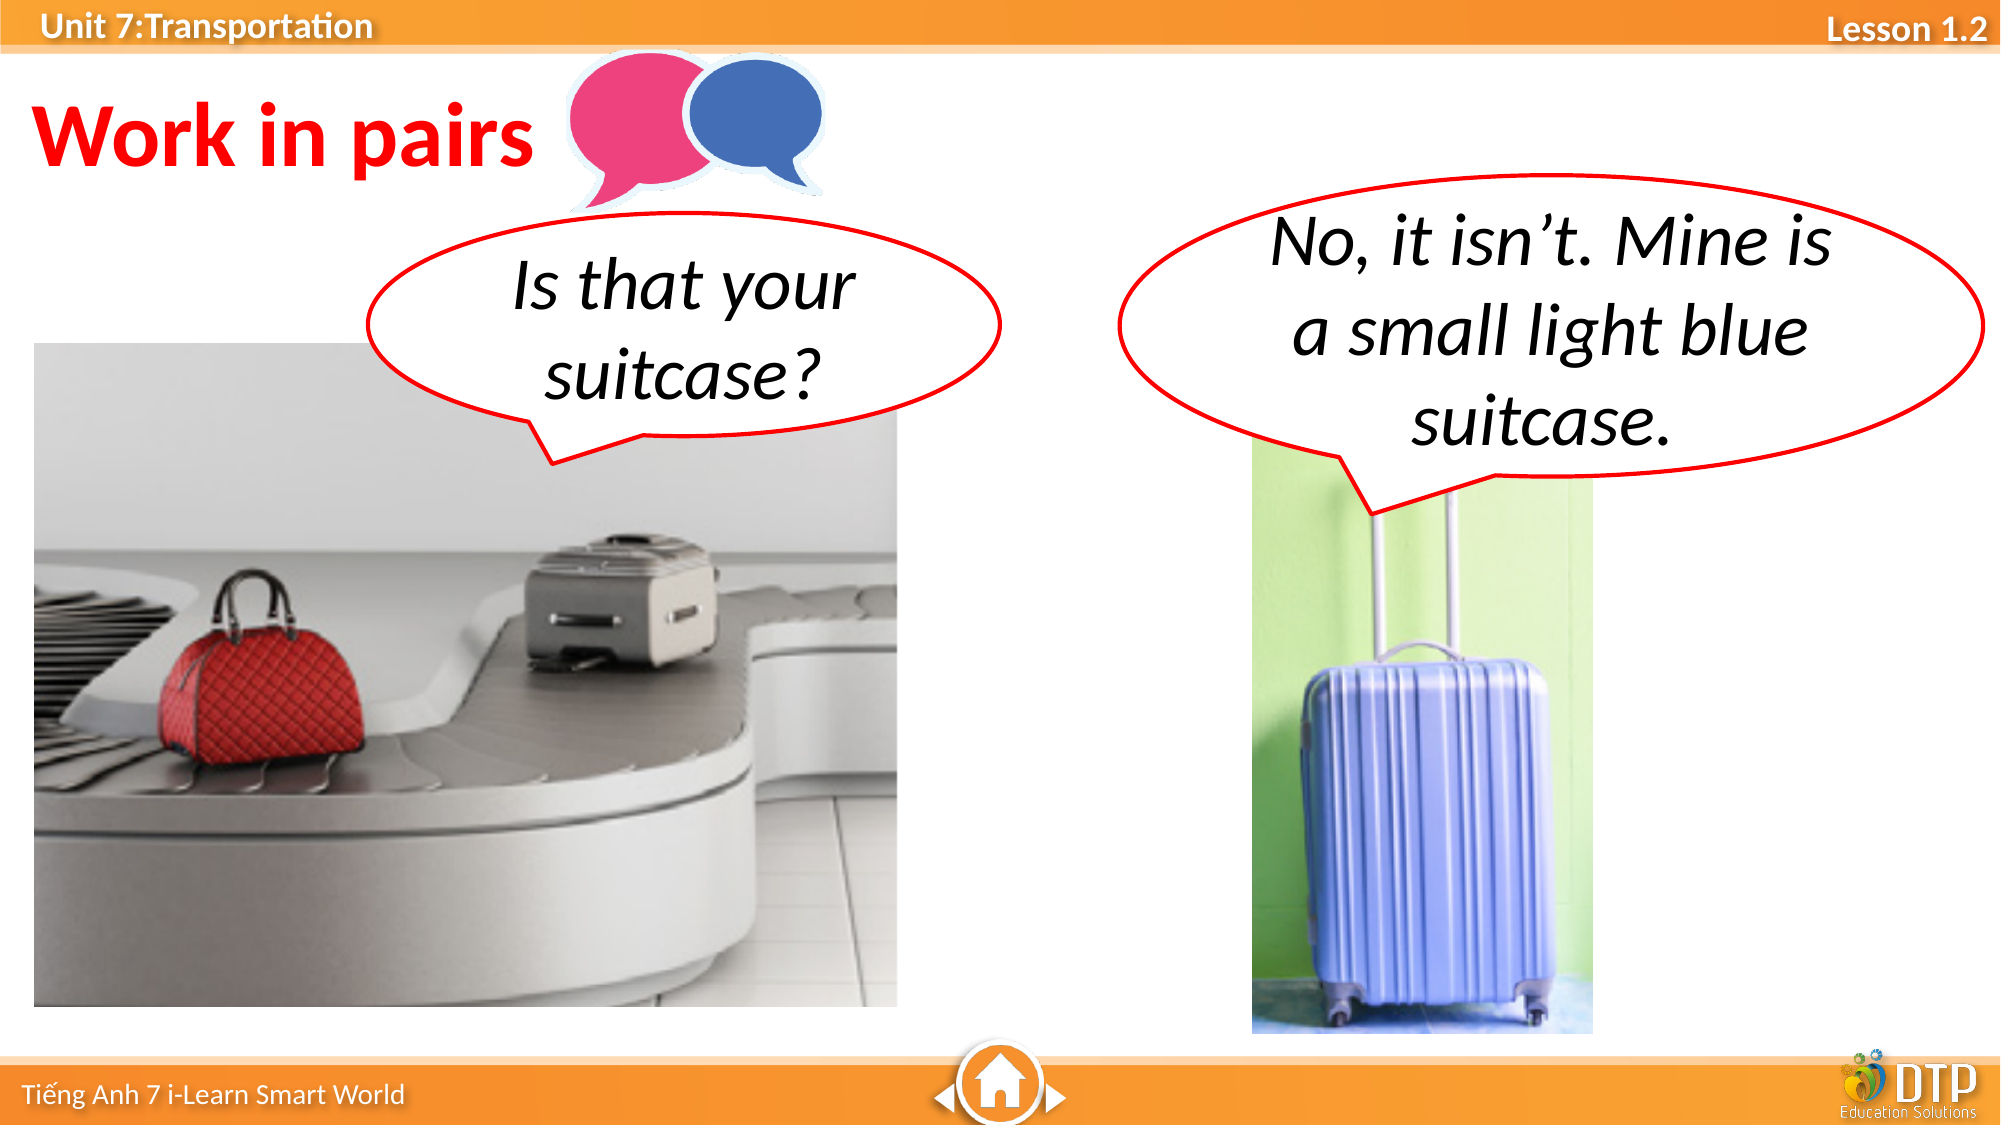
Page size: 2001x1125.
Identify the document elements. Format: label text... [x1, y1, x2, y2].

text_box No, it isn’t. Mine is a small light blue suitcase. [1117, 173, 1986, 478]
text_box Work in pairs [16, 67, 559, 193]
text_box Is that your suitcase? [365, 219, 1003, 408]
picture [0, 0, 2001, 1125]
